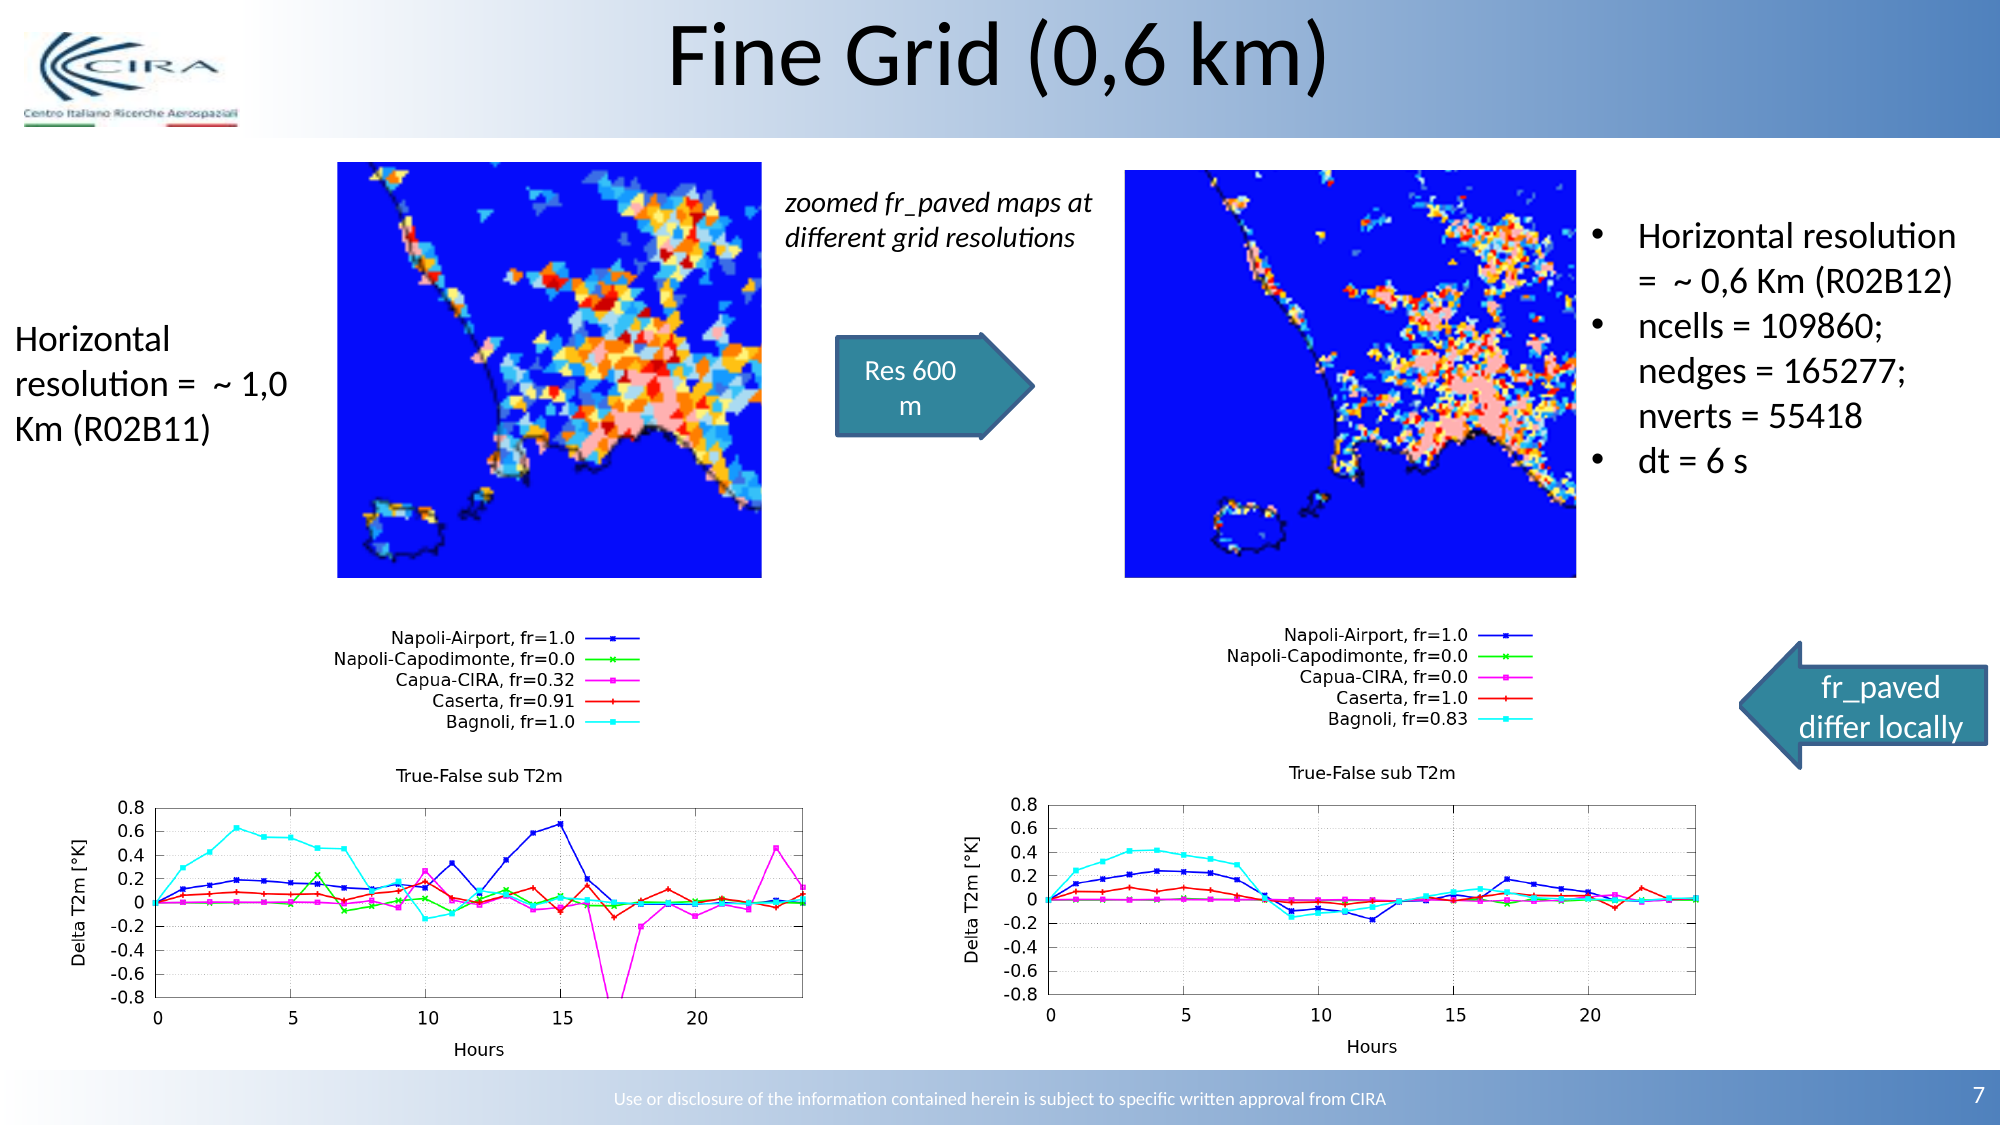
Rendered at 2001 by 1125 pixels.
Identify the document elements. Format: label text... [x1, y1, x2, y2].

text_box fr_paved differ locally [1745, 640, 1989, 770]
picture [62, 619, 846, 1064]
text_box zoomed fr_paved maps at different grid resolutions [770, 175, 1110, 261]
picture [24, 32, 99, 127]
picture [955, 616, 1739, 1061]
text_box Horizontal resolution = ~ 0,6 Km (R02B12) ncells = 109860; nedges = 165277; nverts = 55418 dt = 6 s [1581, 203, 1987, 489]
text_box Horizontal resolution = ~ 1,0 Km (R02B11) [0, 307, 331, 457]
title Fine Grid (0,6 km) [99, 0, 1900, 175]
picture [336, 162, 762, 578]
picture [1124, 170, 1577, 578]
text_box Res 600 m [835, 332, 1036, 441]
